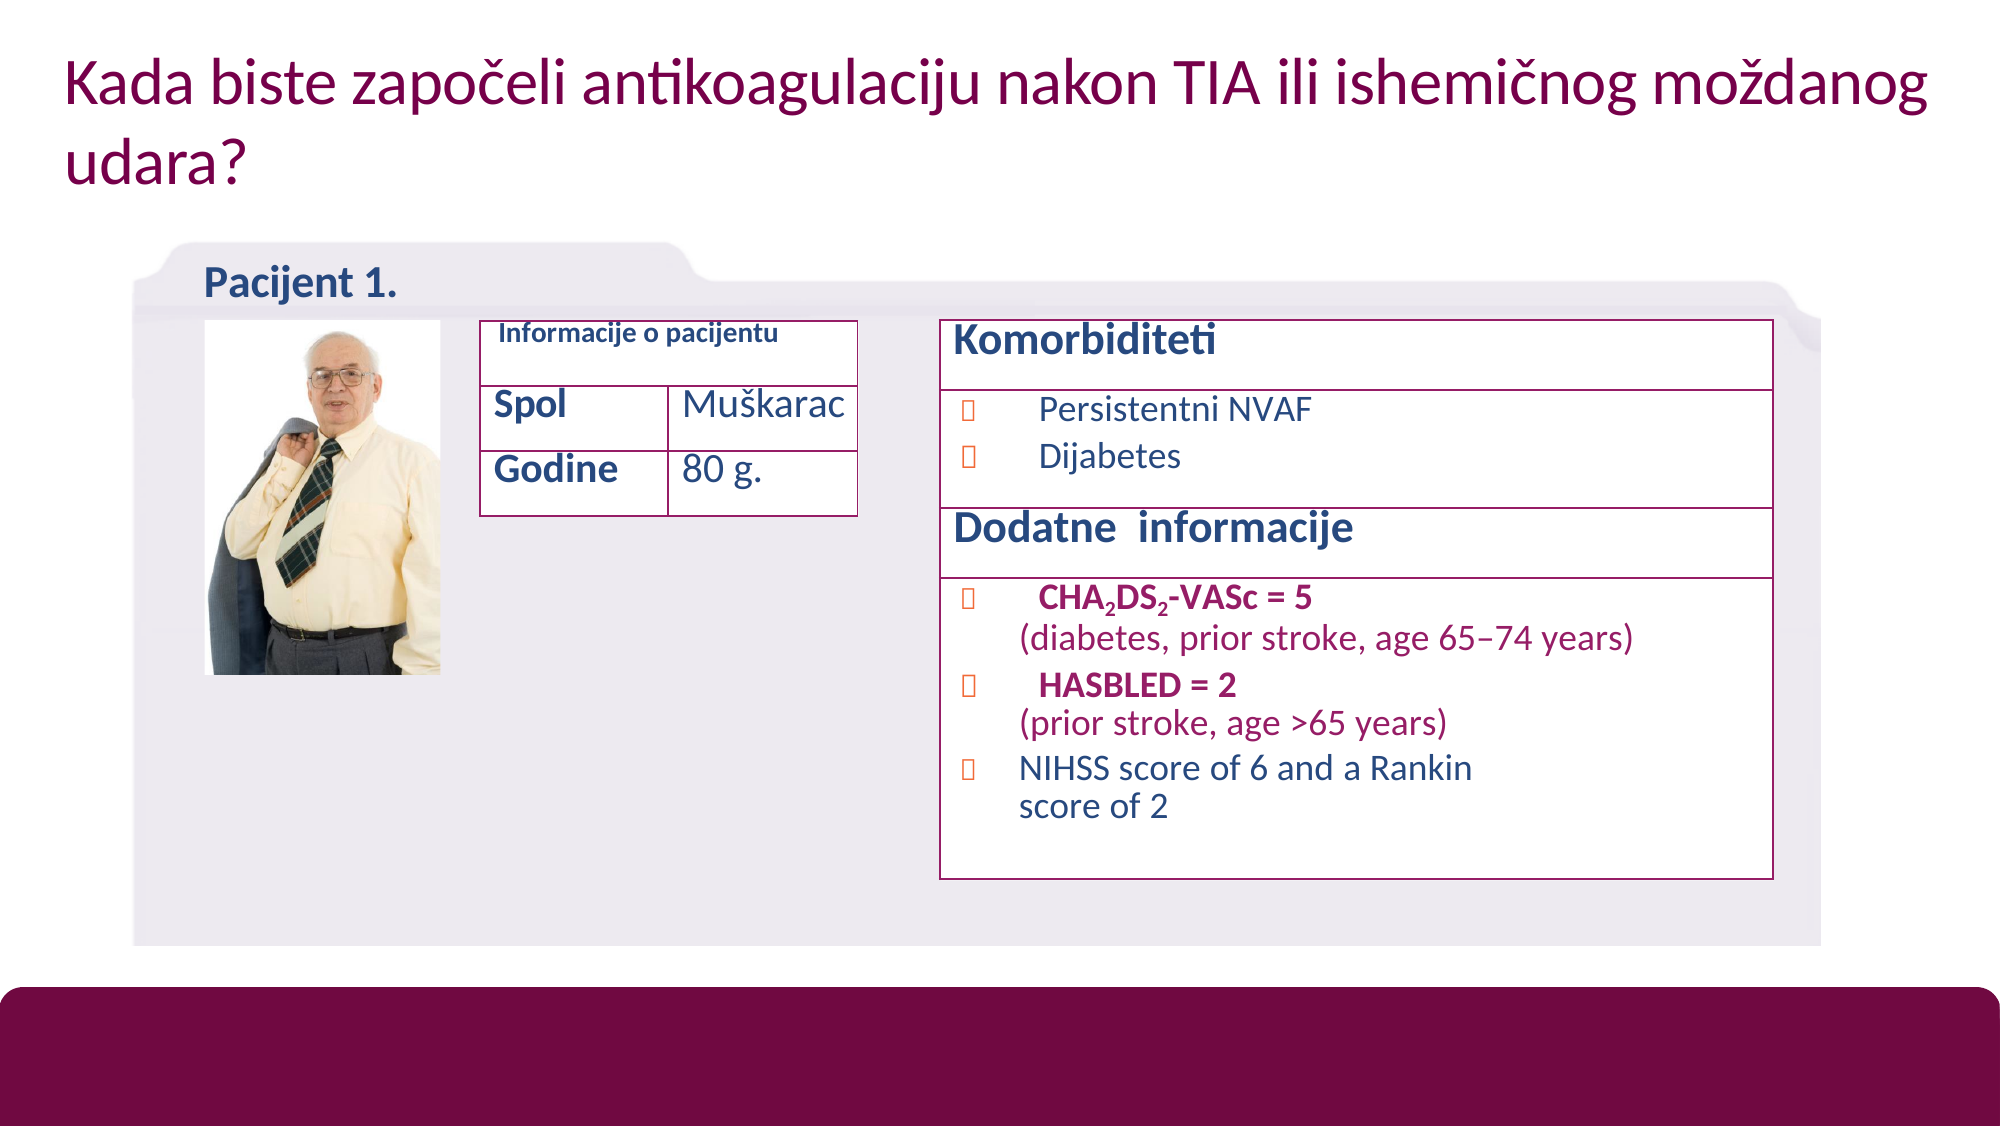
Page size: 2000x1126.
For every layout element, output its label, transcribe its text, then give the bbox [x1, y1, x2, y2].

text_box [131, 237, 1821, 946]
table_cell Godine [481, 452, 667, 515]
table_header Informacije o pacijentu [481, 322, 857, 385]
text_box Pacijent 1. [201, 251, 481, 307]
table_cell  CHA2DS2-VASc = 5 (diabetes, prior stroke, age 65–74 years)  HASBLED = 2 (prior stroke, age >65 years)  NIHSS score of 6 and a Rankin score of 2 [941, 579, 1772, 878]
table_cell  Persistentni NVAF  Dijabetes [941, 391, 1772, 507]
text_box Kada biste započeli antikoagulaciju nakon TIA ili ishemičnog moždanog udara? [62, 37, 1950, 198]
text_box [204, 320, 441, 675]
table_cell Dodatne informacije [941, 509, 1772, 577]
table_cell Muškarac [669, 387, 857, 450]
table_header Komorbiditeti [941, 321, 1772, 389]
table_cell 80 g. [669, 452, 857, 515]
table_cell Spol [481, 387, 667, 450]
